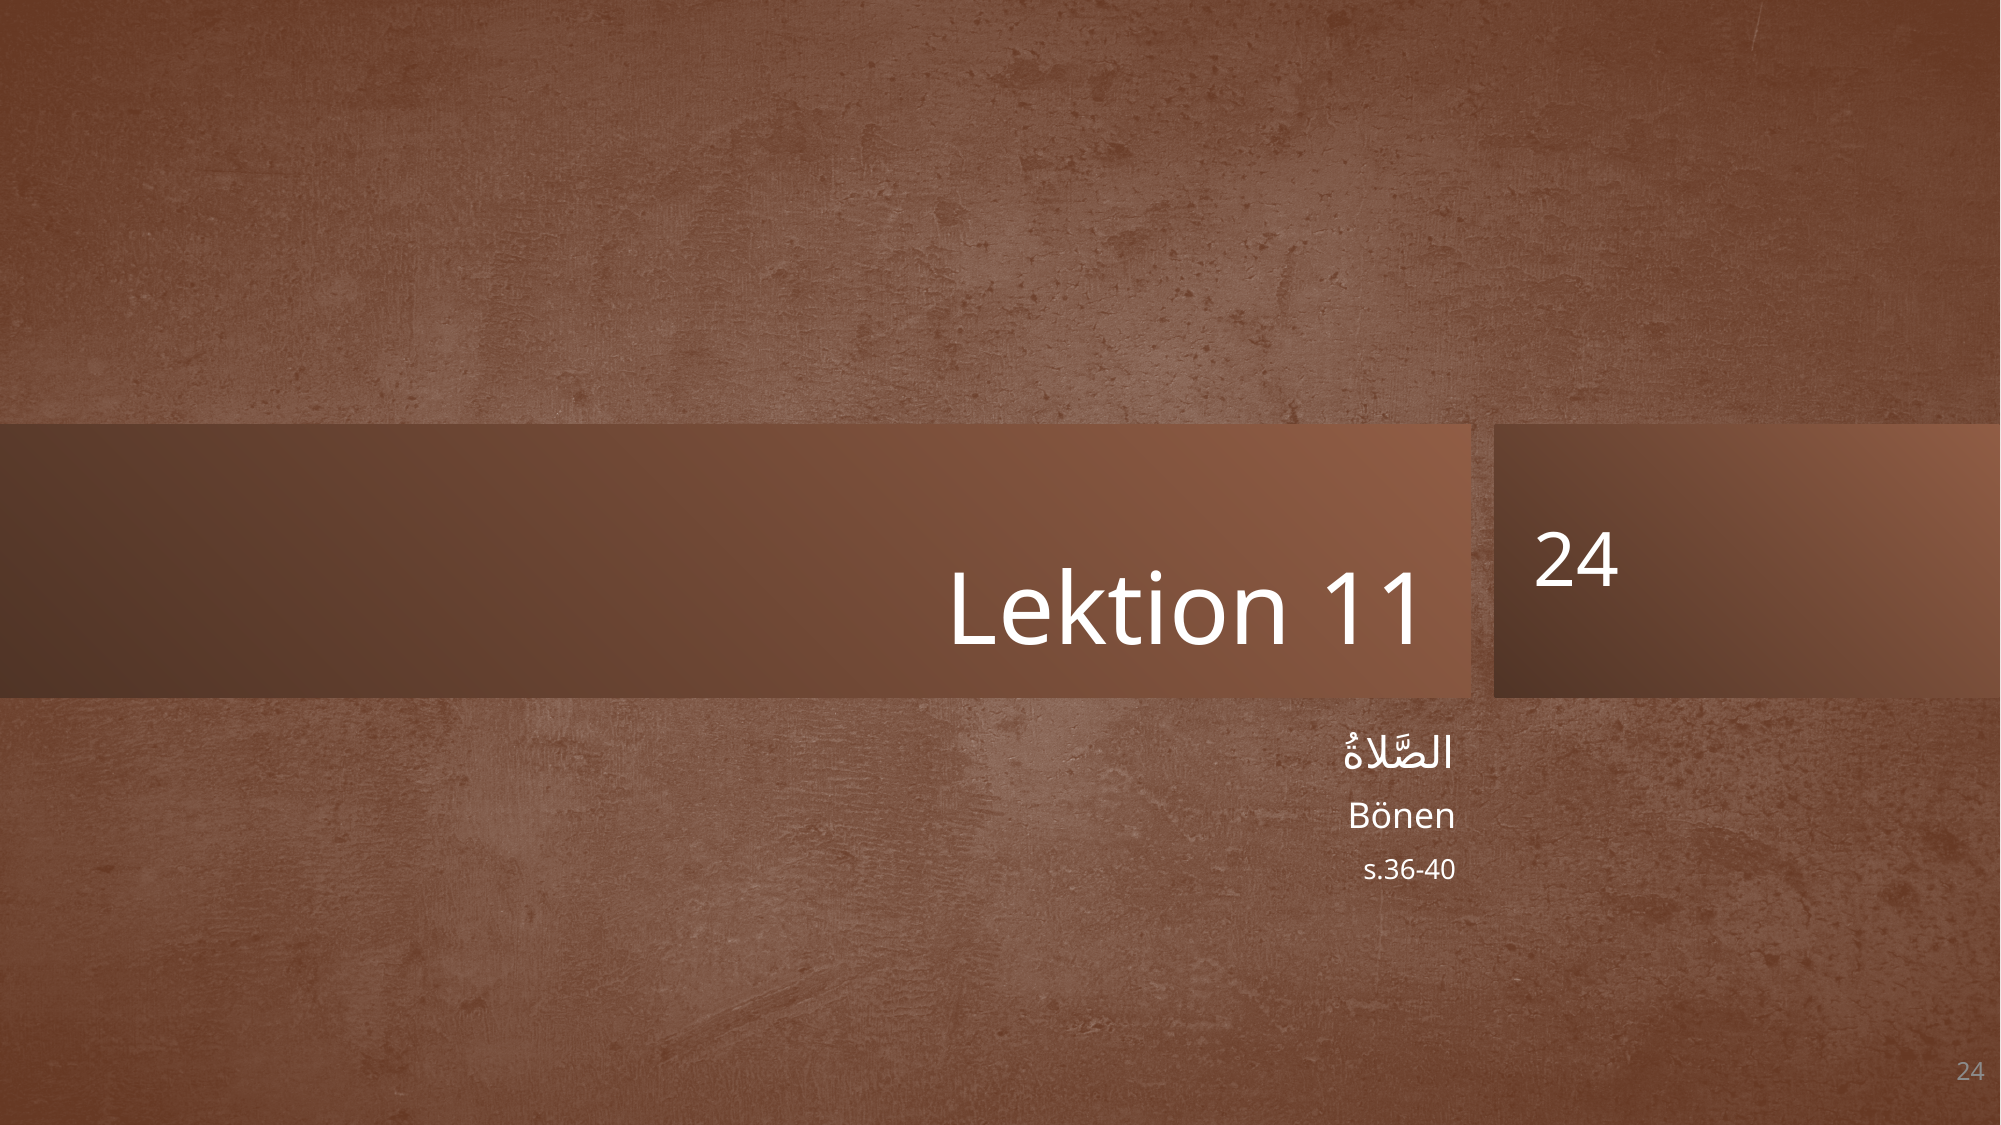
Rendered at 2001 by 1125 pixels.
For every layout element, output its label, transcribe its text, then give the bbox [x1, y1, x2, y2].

title Lektion 11 [111, 448, 1448, 674]
subtitle الصَّلاةُ Bönen s.36-40 [47, 723, 1472, 895]
slide_number 24 [1550, 1042, 2000, 1103]
